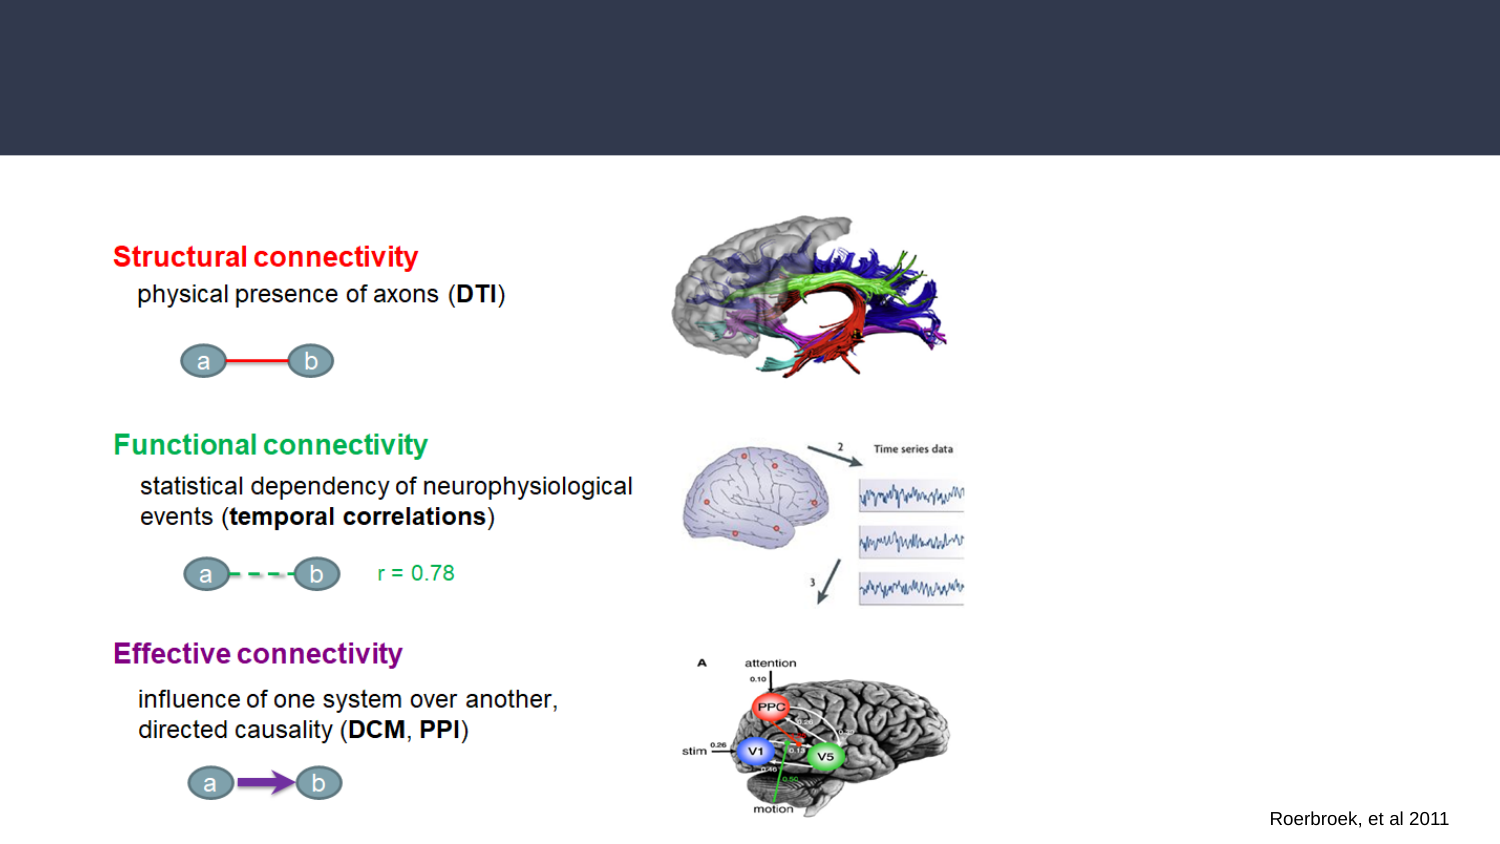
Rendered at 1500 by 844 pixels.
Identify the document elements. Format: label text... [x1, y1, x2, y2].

picture [94, 211, 967, 822]
text_box Roerbroek, et al 2011 [1254, 790, 1500, 843]
